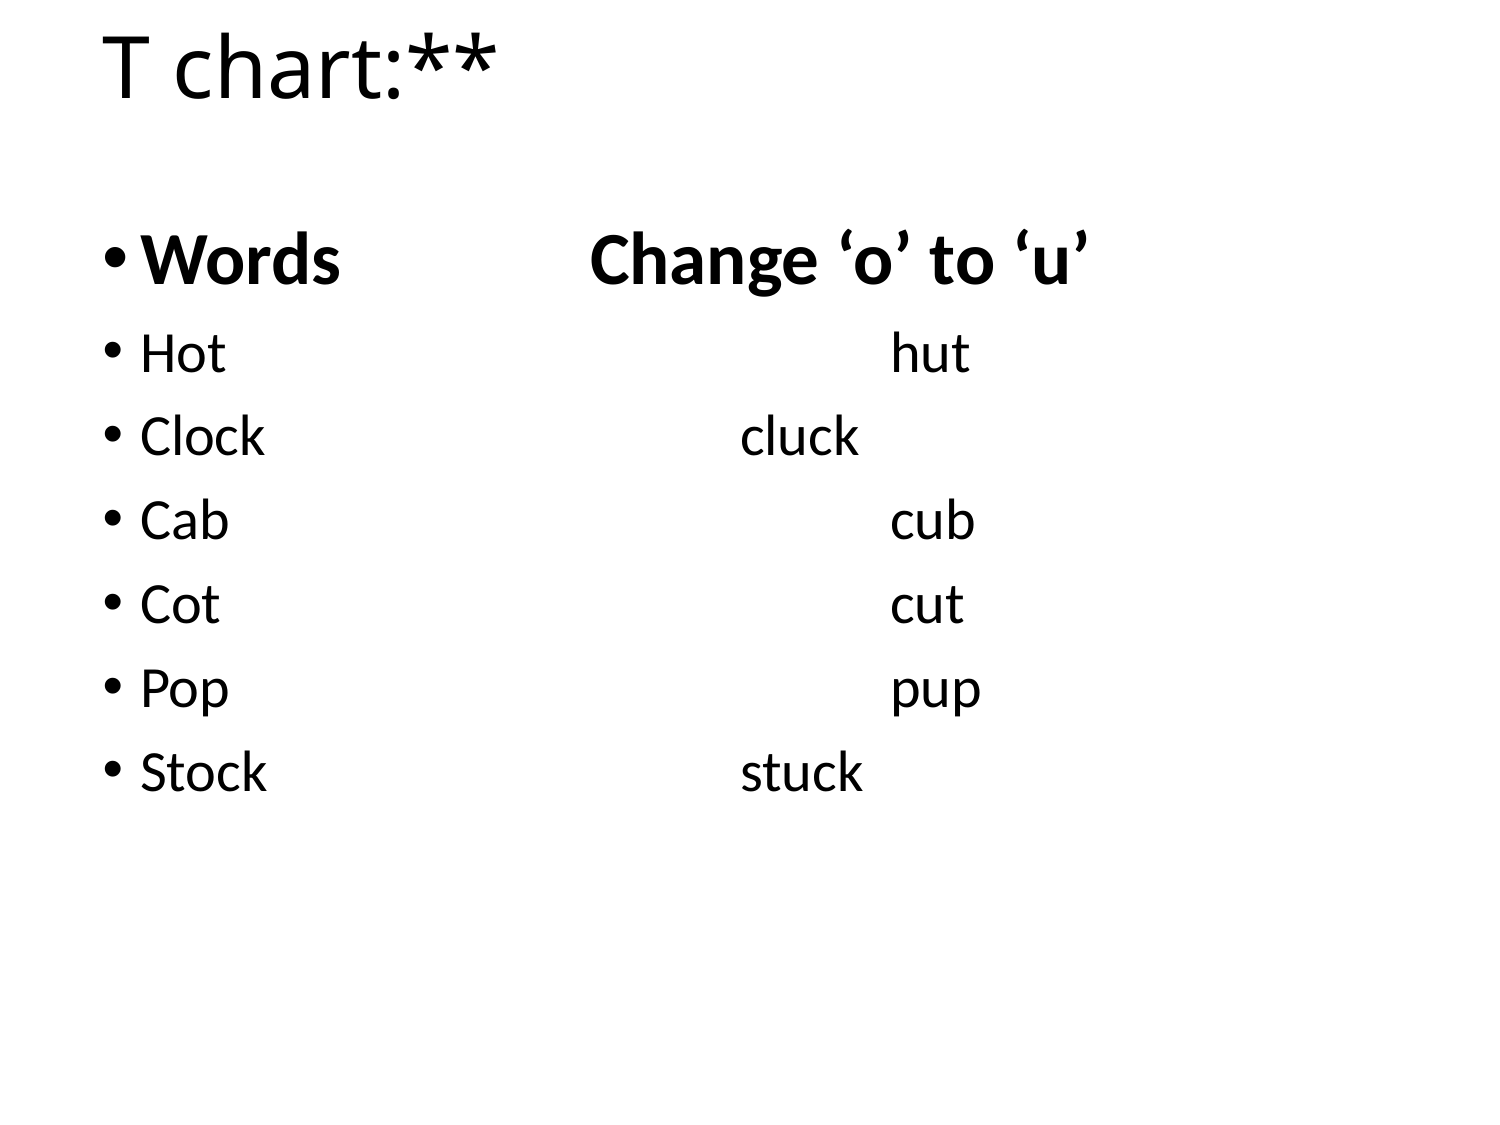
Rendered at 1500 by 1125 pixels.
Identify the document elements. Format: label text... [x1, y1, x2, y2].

title T chart:** [87, 16, 1425, 125]
list Words Change ‘o’ to ‘u’ Hot hut Clock cluck Cab cub Cot cut Pop pup Stock stuck [87, 212, 1438, 1088]
